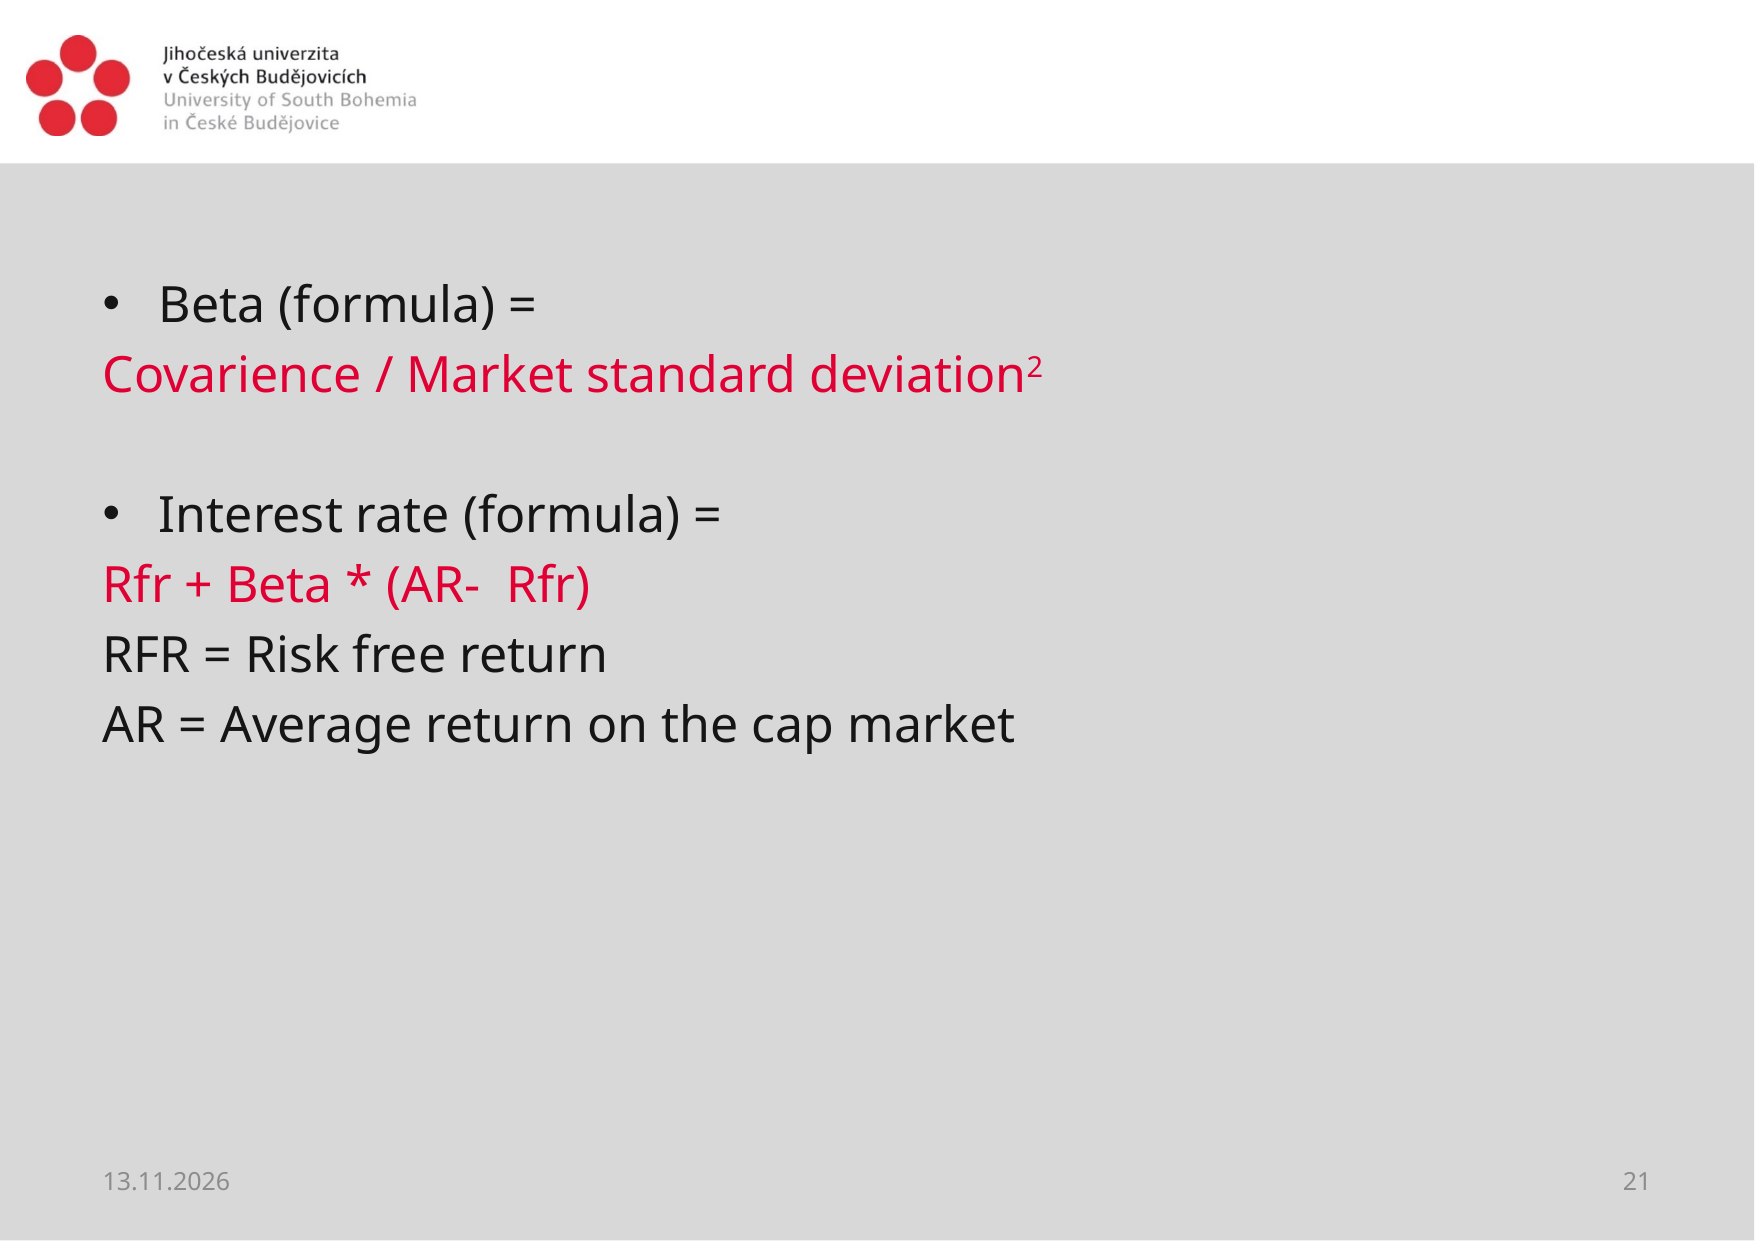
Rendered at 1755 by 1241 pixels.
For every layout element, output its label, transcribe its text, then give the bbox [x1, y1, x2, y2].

picture [26, 35, 417, 136]
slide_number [87, 1149, 498, 1216]
slide_number 21 [1257, 1149, 1667, 1216]
list Beta (formula) = Covarience / Market standard deviation2 Interest rate (formula) = Rfr + Beta * (AR- Rfr) RFR = Risk free return AR = Average return on the cap market [87, 194, 1667, 1109]
